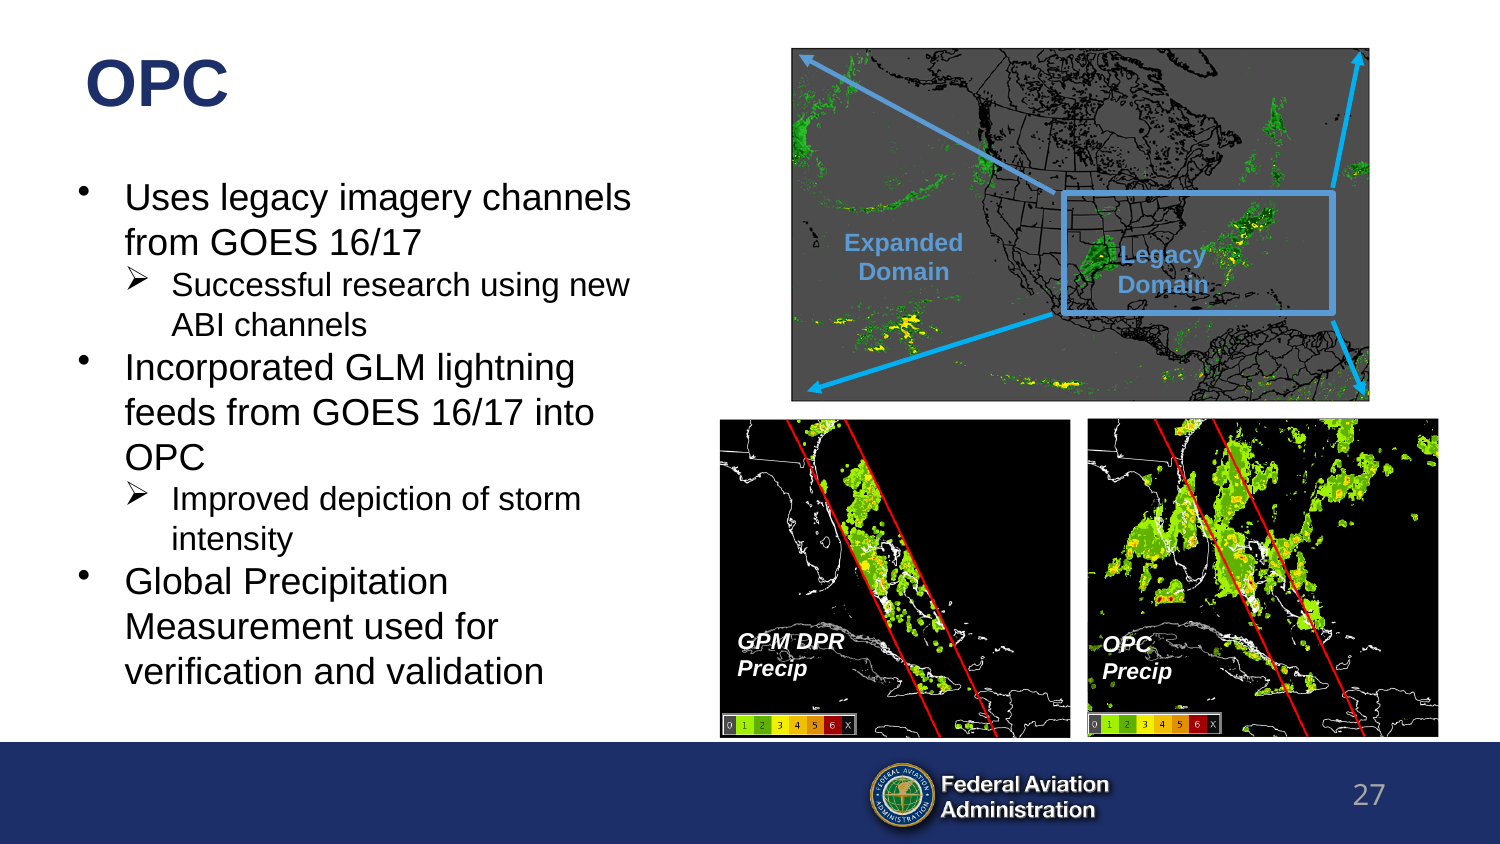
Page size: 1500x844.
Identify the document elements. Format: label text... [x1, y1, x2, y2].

picture [719, 419, 1071, 738]
title OPC [70, 42, 1461, 118]
list Uses legacy imagery channels from GOES 16/17 Successful research using new ABI channels Incorporated GLM lightning feeds from GOES 16/17 into OPC Improved depiction of storm intensity Global Precipitation Measurement used for verification and validation [62, 165, 675, 706]
slide_number 27 [1121, 768, 1402, 826]
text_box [788, 47, 1370, 412]
picture [1087, 418, 1439, 737]
picture [859, 752, 1120, 844]
